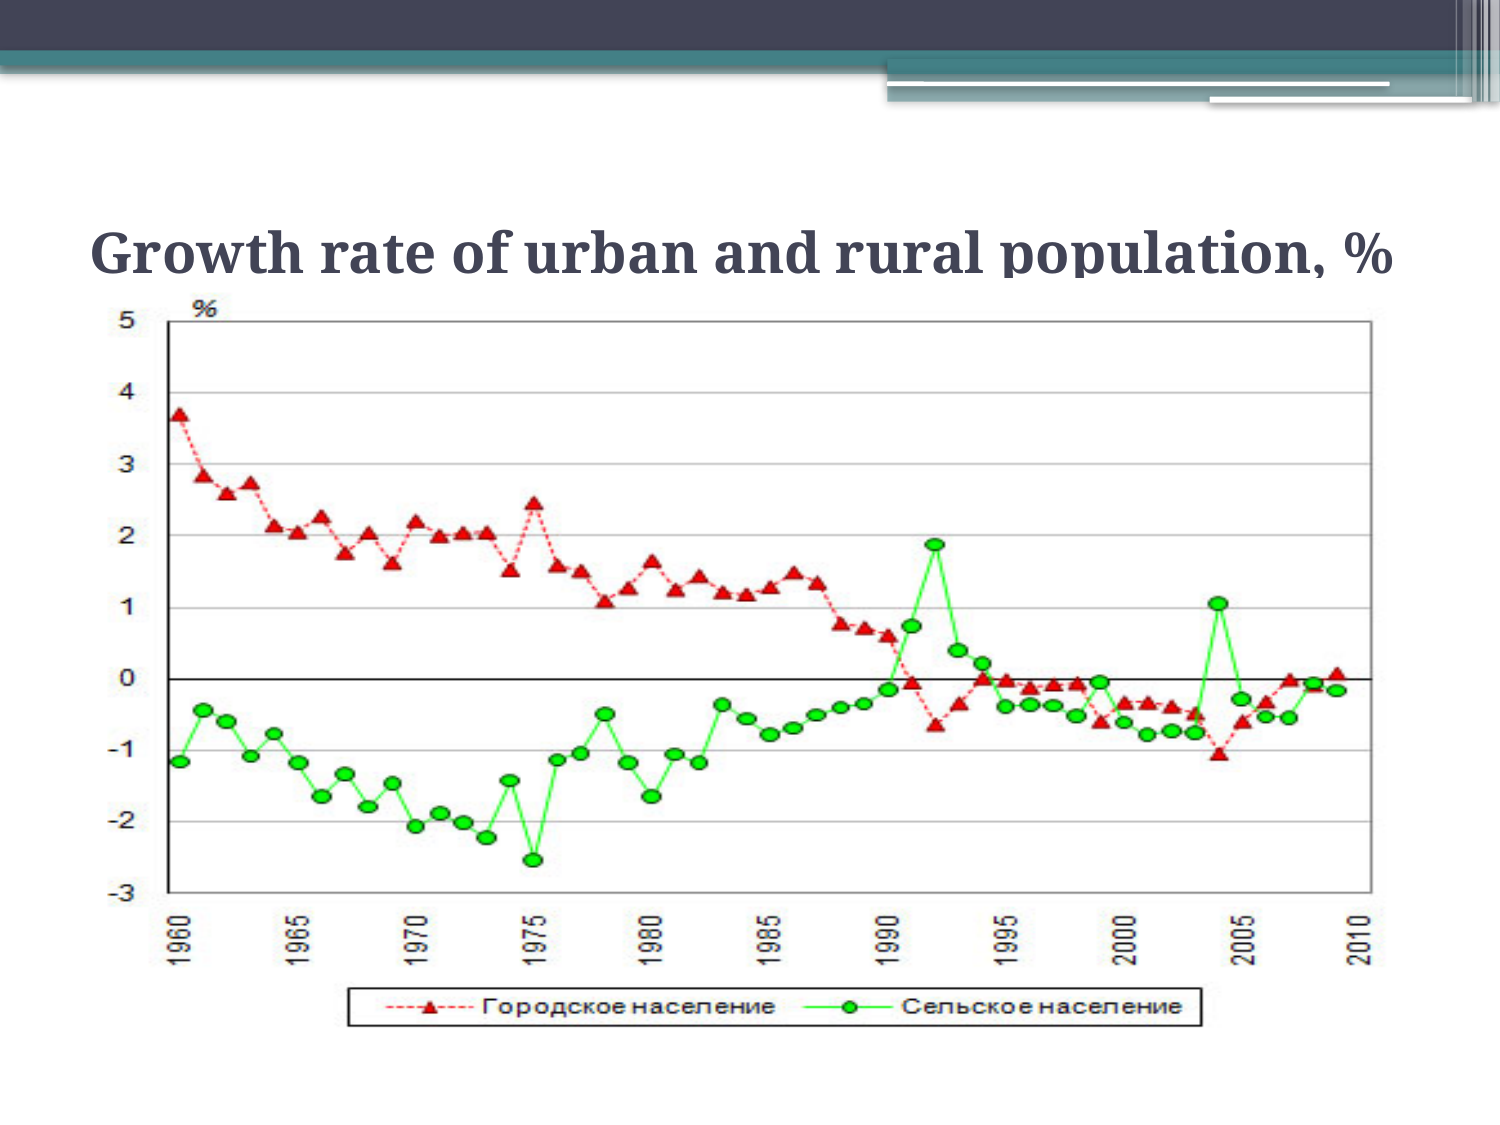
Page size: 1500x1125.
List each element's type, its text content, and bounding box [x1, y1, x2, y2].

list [88, 278, 1412, 1044]
title Growth rate of urban and rural population, % [75, 187, 1425, 315]
